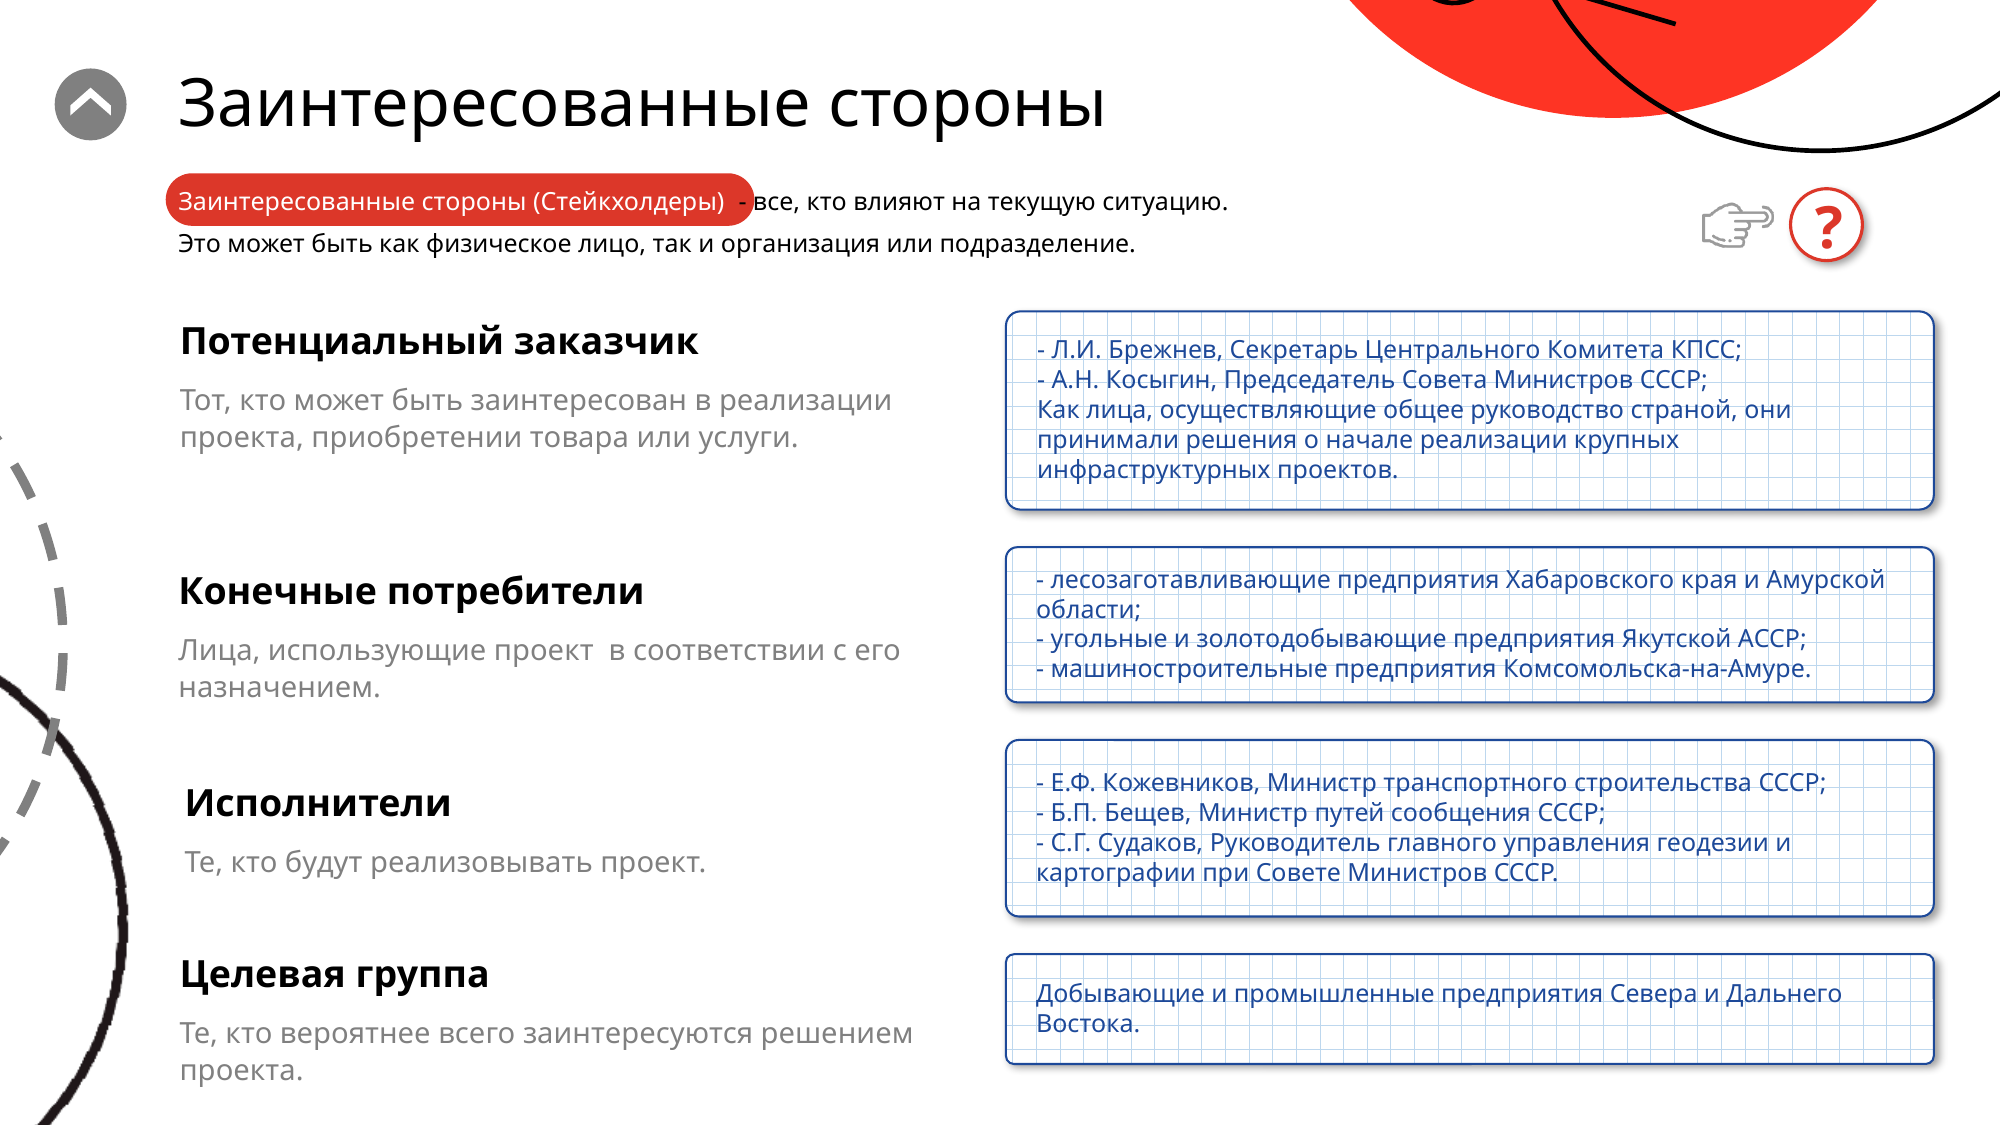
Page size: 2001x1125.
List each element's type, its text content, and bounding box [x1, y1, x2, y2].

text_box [0, 443, 273, 1125]
text_box ? [1791, 237, 1862, 262]
text_box Исполнители Те, кто будут реализовывать проект. [273, 768, 957, 886]
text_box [1005, 954, 1934, 1064]
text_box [1005, 547, 1934, 703]
text_box Конечные потребители Лица, использующие проект в соответствии с его назначением. [273, 556, 986, 711]
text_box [1005, 739, 1934, 917]
title Заинтересованные стороны [163, 44, 1155, 166]
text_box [54, 68, 127, 141]
text_box Целевая группа Те, кто вероятнее всего заинтересуются решением проекта. [273, 939, 958, 1094]
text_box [1155, 0, 2000, 237]
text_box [163, 173, 1503, 267]
text_box Потенциальный заказчик Тот, кто может быть заинтересован в реализации проекта, приобретении товара или услуги. [164, 306, 957, 461]
picture [1702, 189, 1774, 261]
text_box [1005, 311, 1934, 510]
